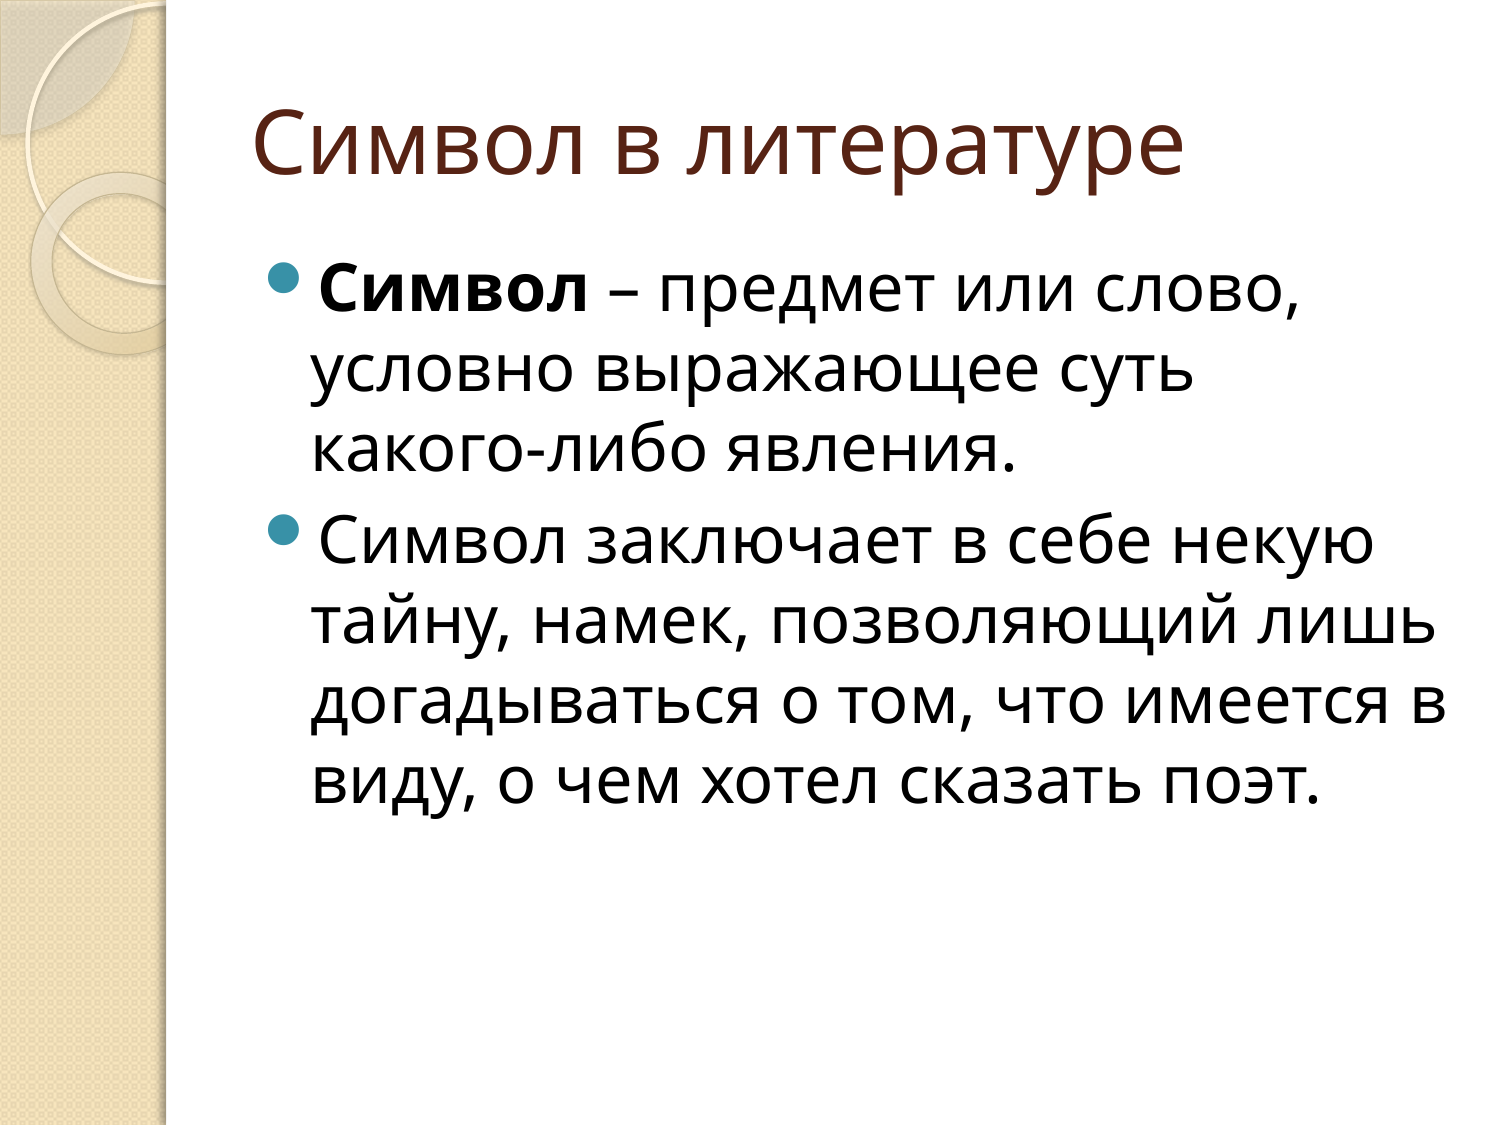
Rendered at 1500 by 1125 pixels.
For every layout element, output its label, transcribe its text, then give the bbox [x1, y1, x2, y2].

title Символ в литературе [235, 45, 1466, 233]
list Символ – предмет или слово, условно выражающее суть какого-либо явления. Символ заключает в себе некую тайну, намек, позволяющий лишь догадываться о том, что имеется в виду, о чем хотел сказать поэт. [235, 237, 1466, 1025]
